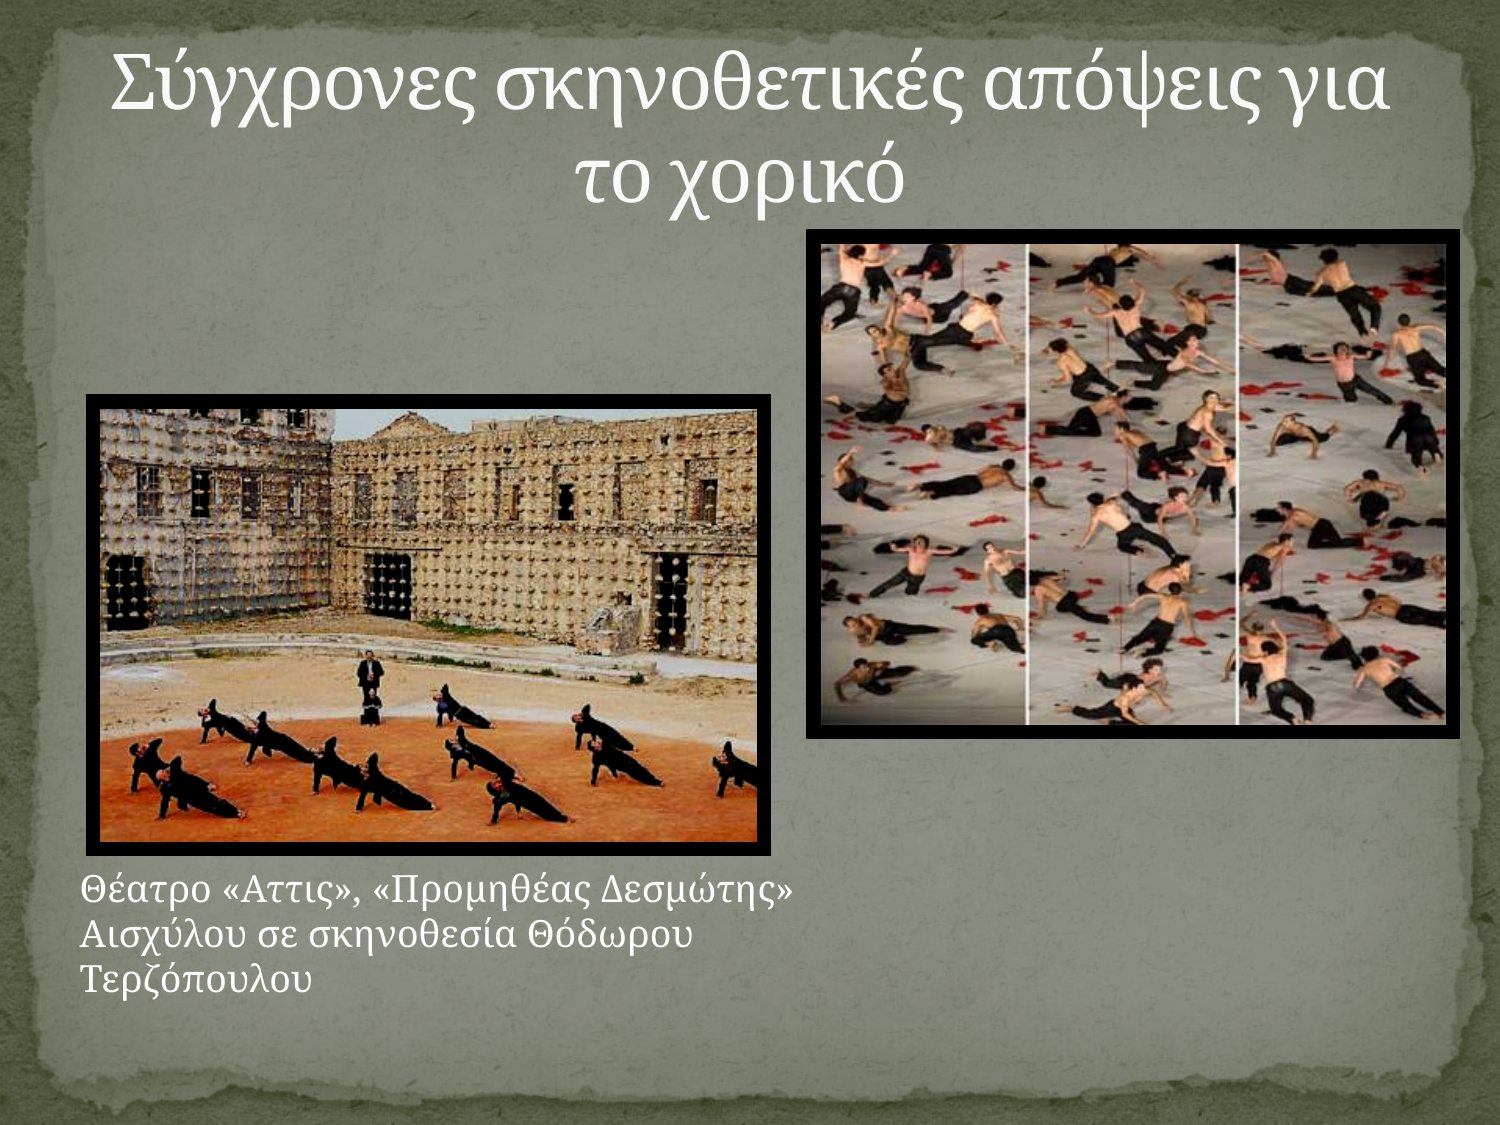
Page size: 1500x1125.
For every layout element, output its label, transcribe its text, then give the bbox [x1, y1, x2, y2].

picture [820, 243, 1447, 726]
picture [100, 408, 758, 843]
text_box Θέατρο «Αττις», «Προμηθέας Δεσμώτης» Αισχύλου σε σκηνοθεσία Θόδωρου Τερζόπουλου [64, 857, 815, 1008]
title Σύγχρονες σκηνοθετικές απόψεις για το χορικό [74, 24, 1425, 225]
